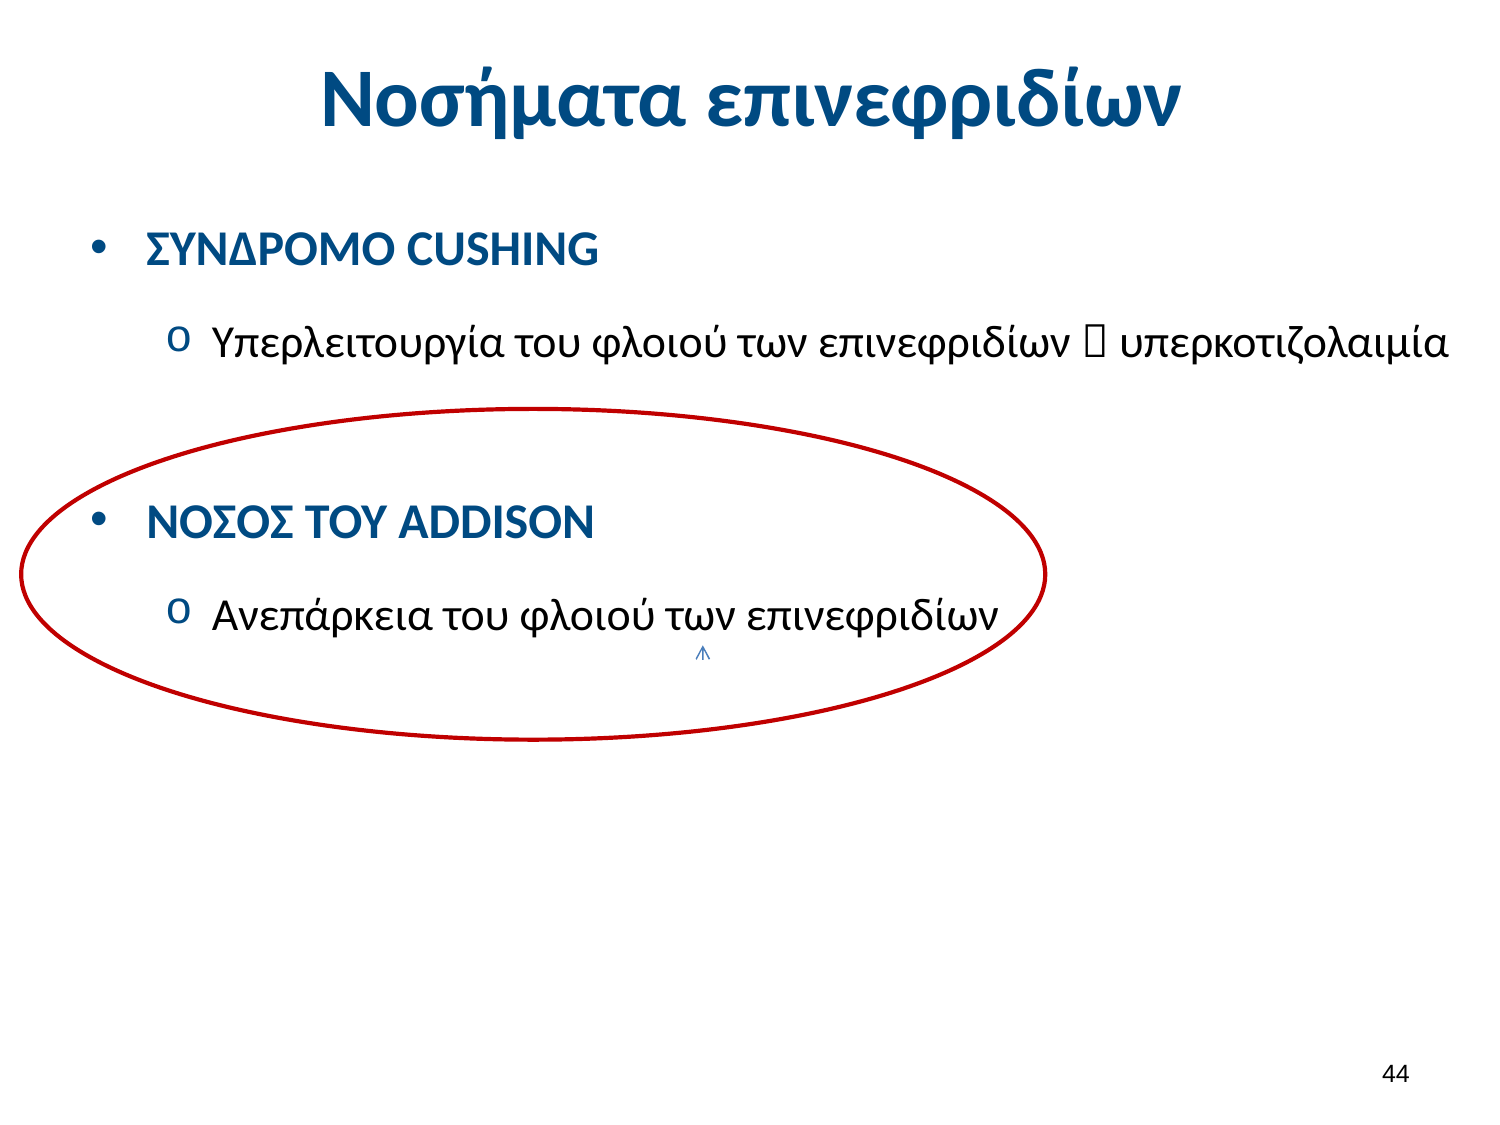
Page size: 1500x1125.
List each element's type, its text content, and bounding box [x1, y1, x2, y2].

list ΣΥΝΔΡΟΜΟ CUSHING Υπερλειτουργία του φλοιού των επινεφριδίων  υπερκοτιζολαιμία ΝΟΣΟΣ ΤΟΥ ADDISON Ανεπάρκεια του φλοιού των επινεφριδίων [75, 196, 1500, 1024]
slide_number 43 [1074, 1042, 1425, 1103]
text_box [19, 406, 1048, 742]
title Νοσήματα επινεφριδίων [76, 19, 1427, 169]
